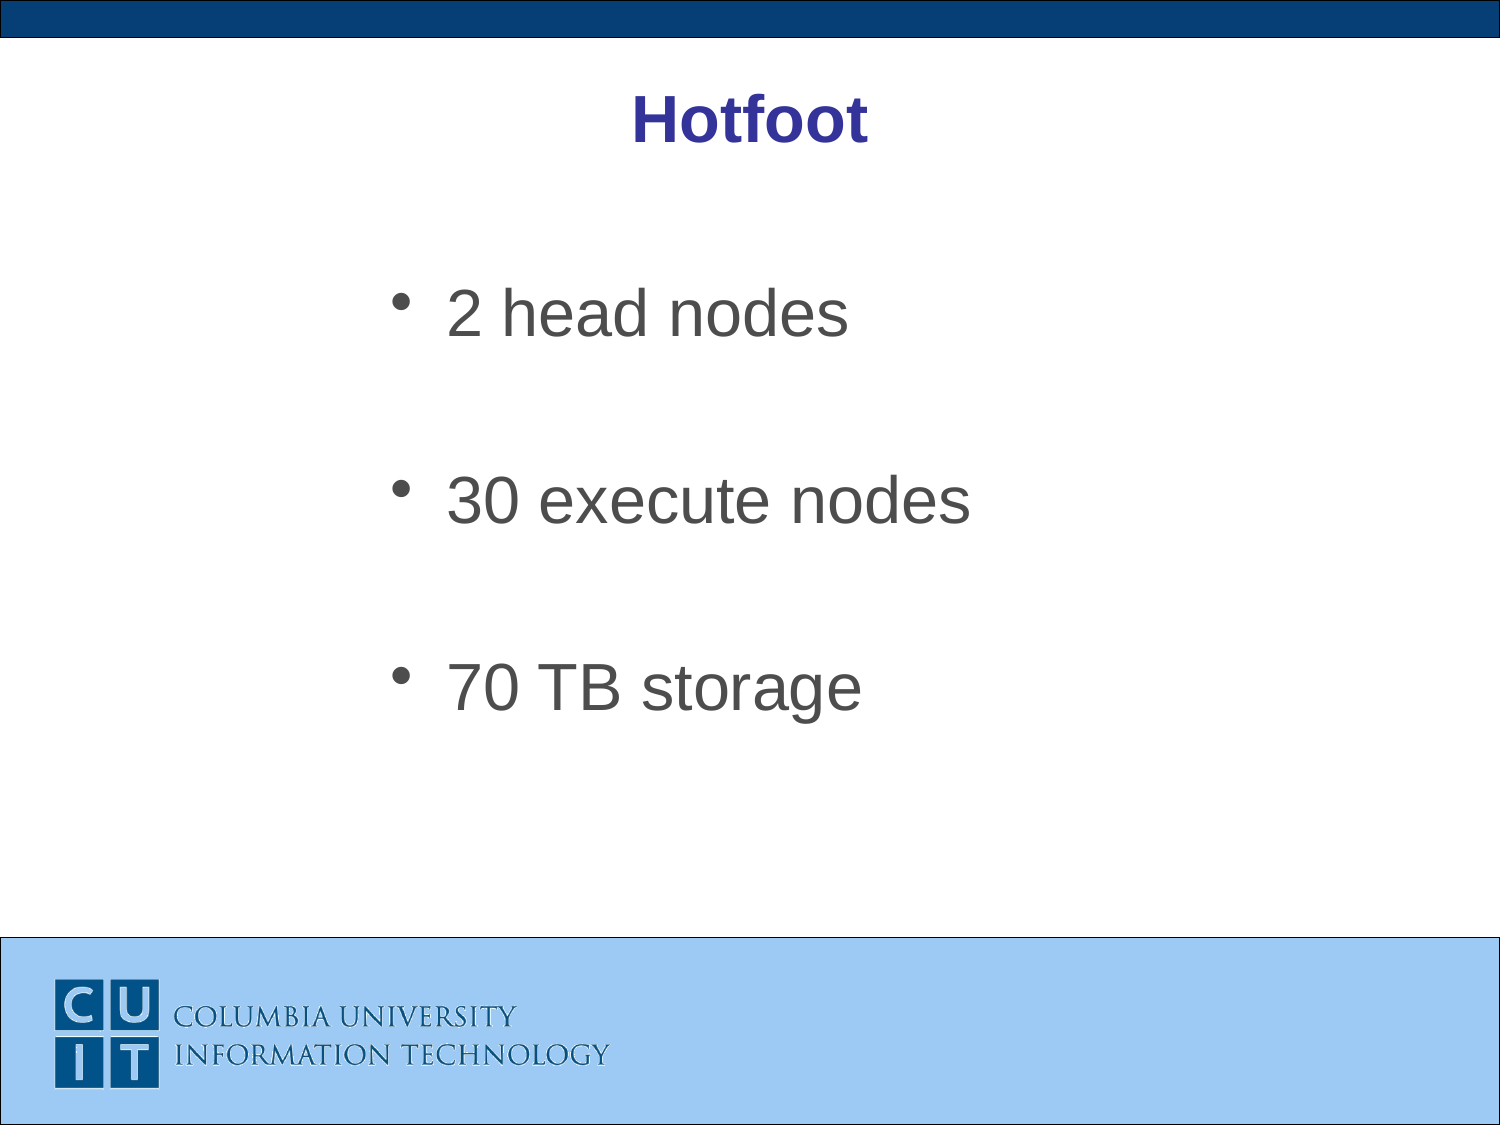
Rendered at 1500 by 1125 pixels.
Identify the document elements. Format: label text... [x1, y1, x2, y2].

list 2 head nodes 30 execute nodes 70 TB storage [374, 262, 1126, 901]
title Hotfoot [74, 44, 1426, 188]
picture [50, 977, 625, 1090]
